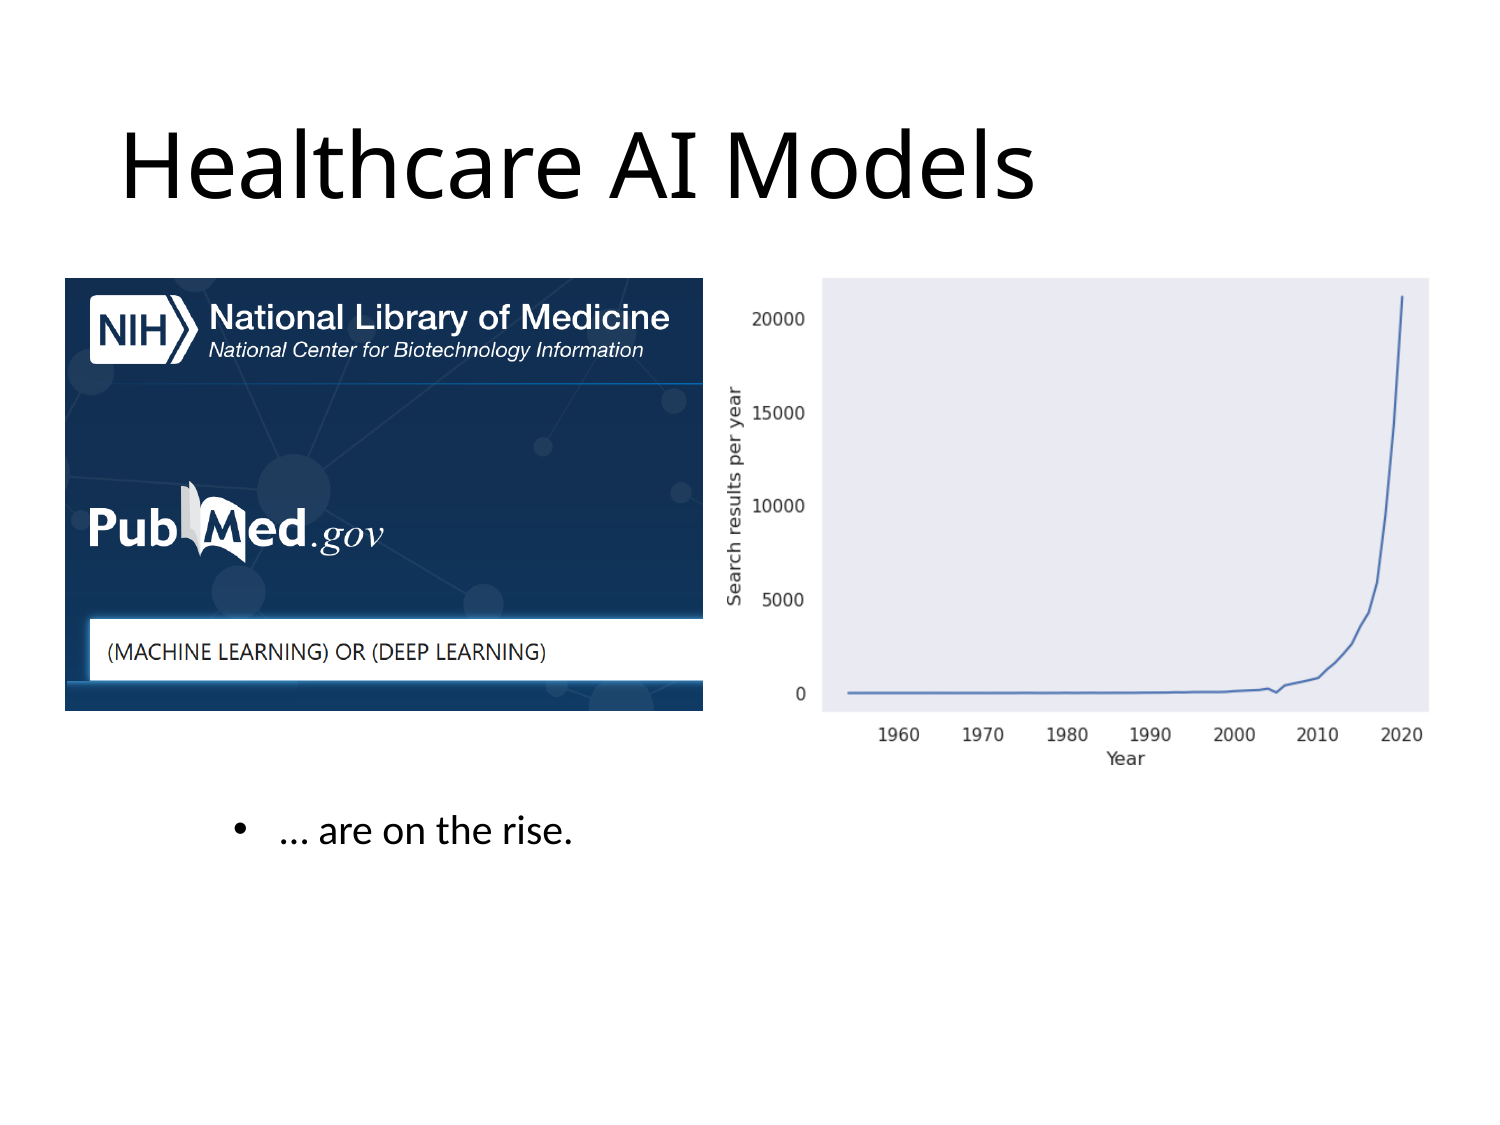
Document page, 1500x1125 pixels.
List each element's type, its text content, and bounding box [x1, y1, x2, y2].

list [727, 277, 1430, 765]
title Healthcare AI Models [103, 59, 1397, 278]
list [65, 278, 703, 711]
text_box … are on the rise. [218, 795, 1312, 911]
